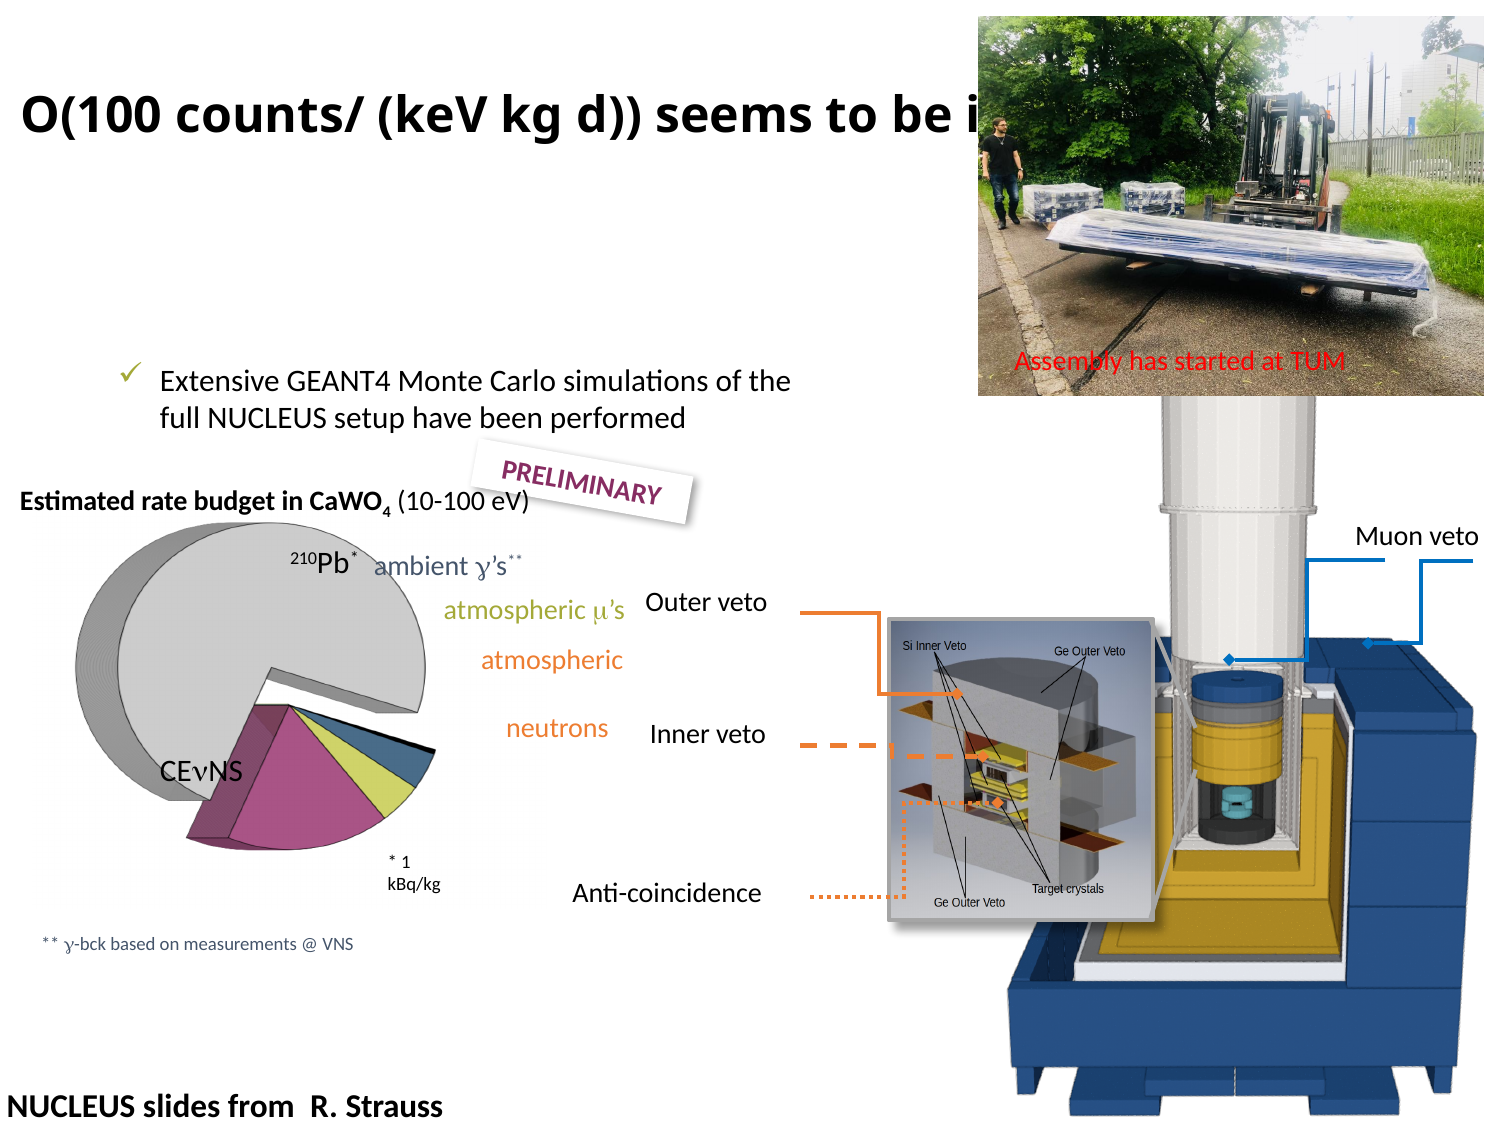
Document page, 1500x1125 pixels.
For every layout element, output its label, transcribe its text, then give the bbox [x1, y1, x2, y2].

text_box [1386, 560, 1474, 644]
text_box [557, 576, 1196, 981]
title O(100 counts/ (keV kg d)) seems to be in reach [5, 7, 1299, 226]
text_box NUCLEUS slides from R. Strauss [5, 1084, 522, 1125]
text_box atmospheric m’s [495, 589, 557, 633]
picture [875, 16, 1500, 1125]
picture [84, 446, 495, 961]
text_box Estimated rate budget in CaWO4 (10-100 eV) [5, 475, 84, 529]
text_box ** g-bck based on measurements @ VNS [26, 924, 417, 962]
text_box ambient g’s** [495, 539, 619, 589]
text_box Estimated rate budget in CaWO4 (10-100 eV) [495, 475, 711, 529]
text_box Extensive GEANT4 Monte Carlo simulations of the full NUCLEUS setup have been performed [103, 352, 843, 443]
text_box atmospheric neutrons [495, 634, 557, 751]
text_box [1229, 560, 1386, 660]
text_box PRELIMINARY [477, 443, 685, 475]
